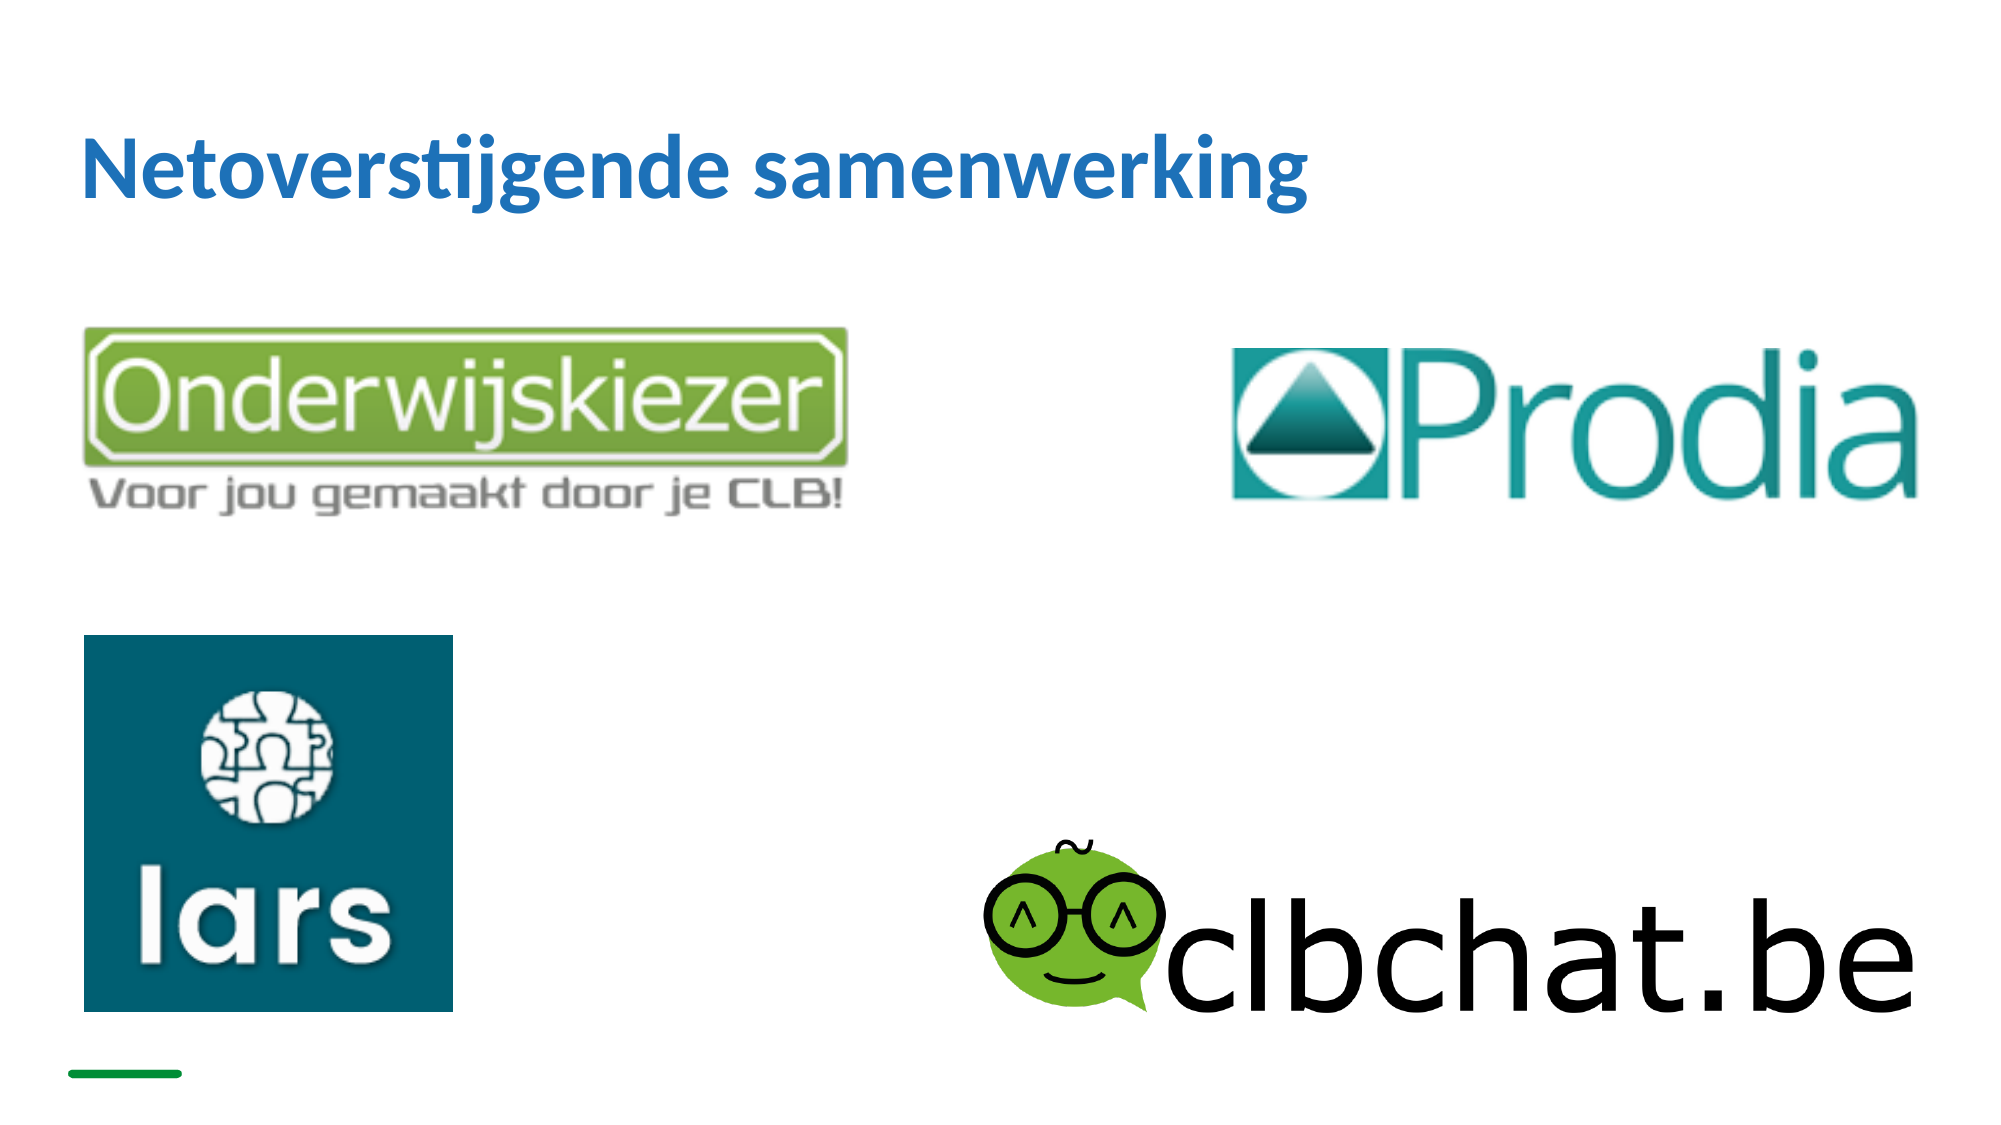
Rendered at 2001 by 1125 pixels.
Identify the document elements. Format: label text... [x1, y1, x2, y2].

picture [977, 835, 1923, 1039]
picture [84, 635, 453, 1012]
picture [78, 320, 854, 520]
picture [1229, 348, 1923, 506]
title Netoverstijgende samenwerking [65, 59, 1923, 278]
picture [65, 1065, 184, 1082]
